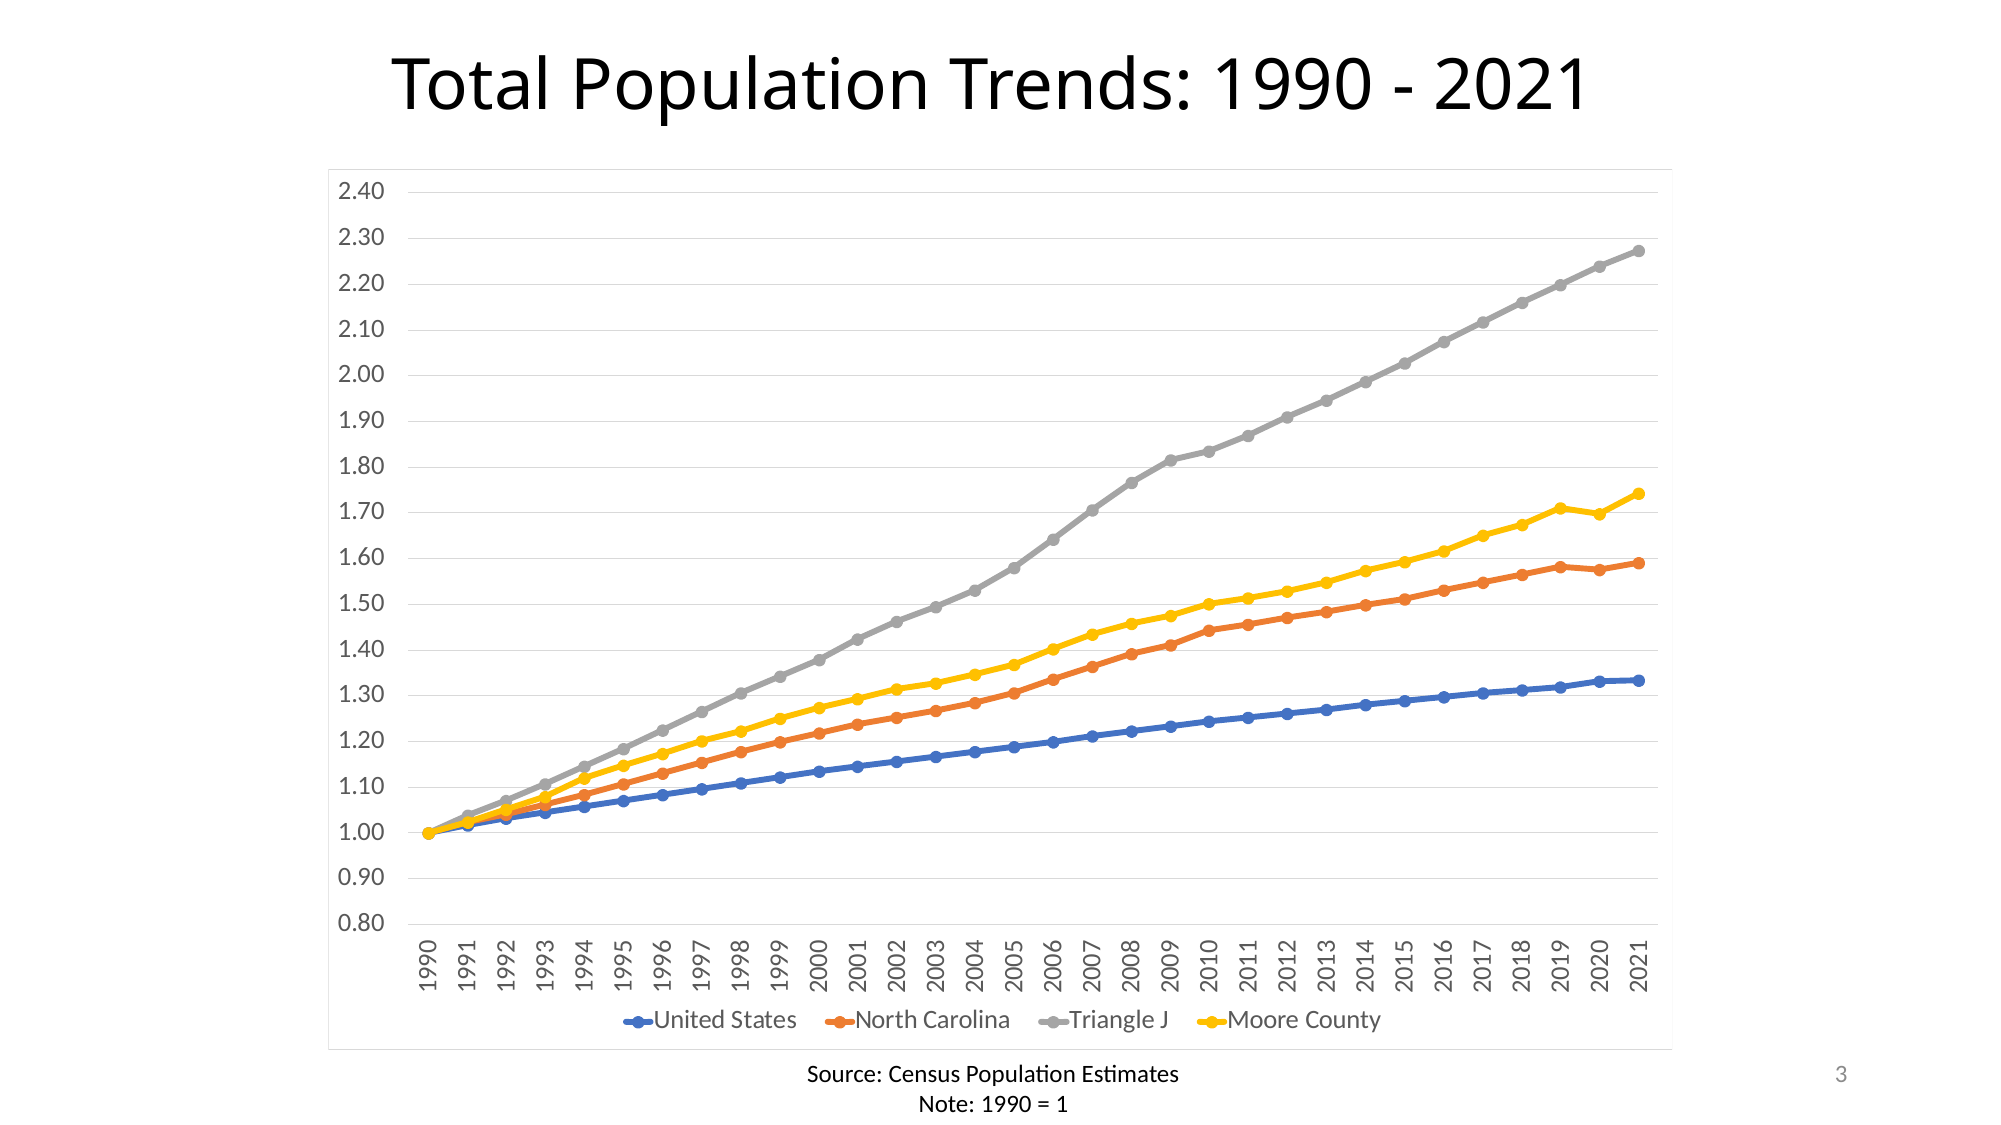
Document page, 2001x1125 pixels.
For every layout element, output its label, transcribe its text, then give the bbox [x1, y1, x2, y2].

title Total Population Trends: 1990 - 2021 [24, 5, 1963, 169]
text_box Source: Census Population Estimates Note: 1990 = 1 [790, 1050, 1197, 1125]
picture [327, 168, 1673, 1050]
slide_number 3 [1412, 1042, 1863, 1103]
